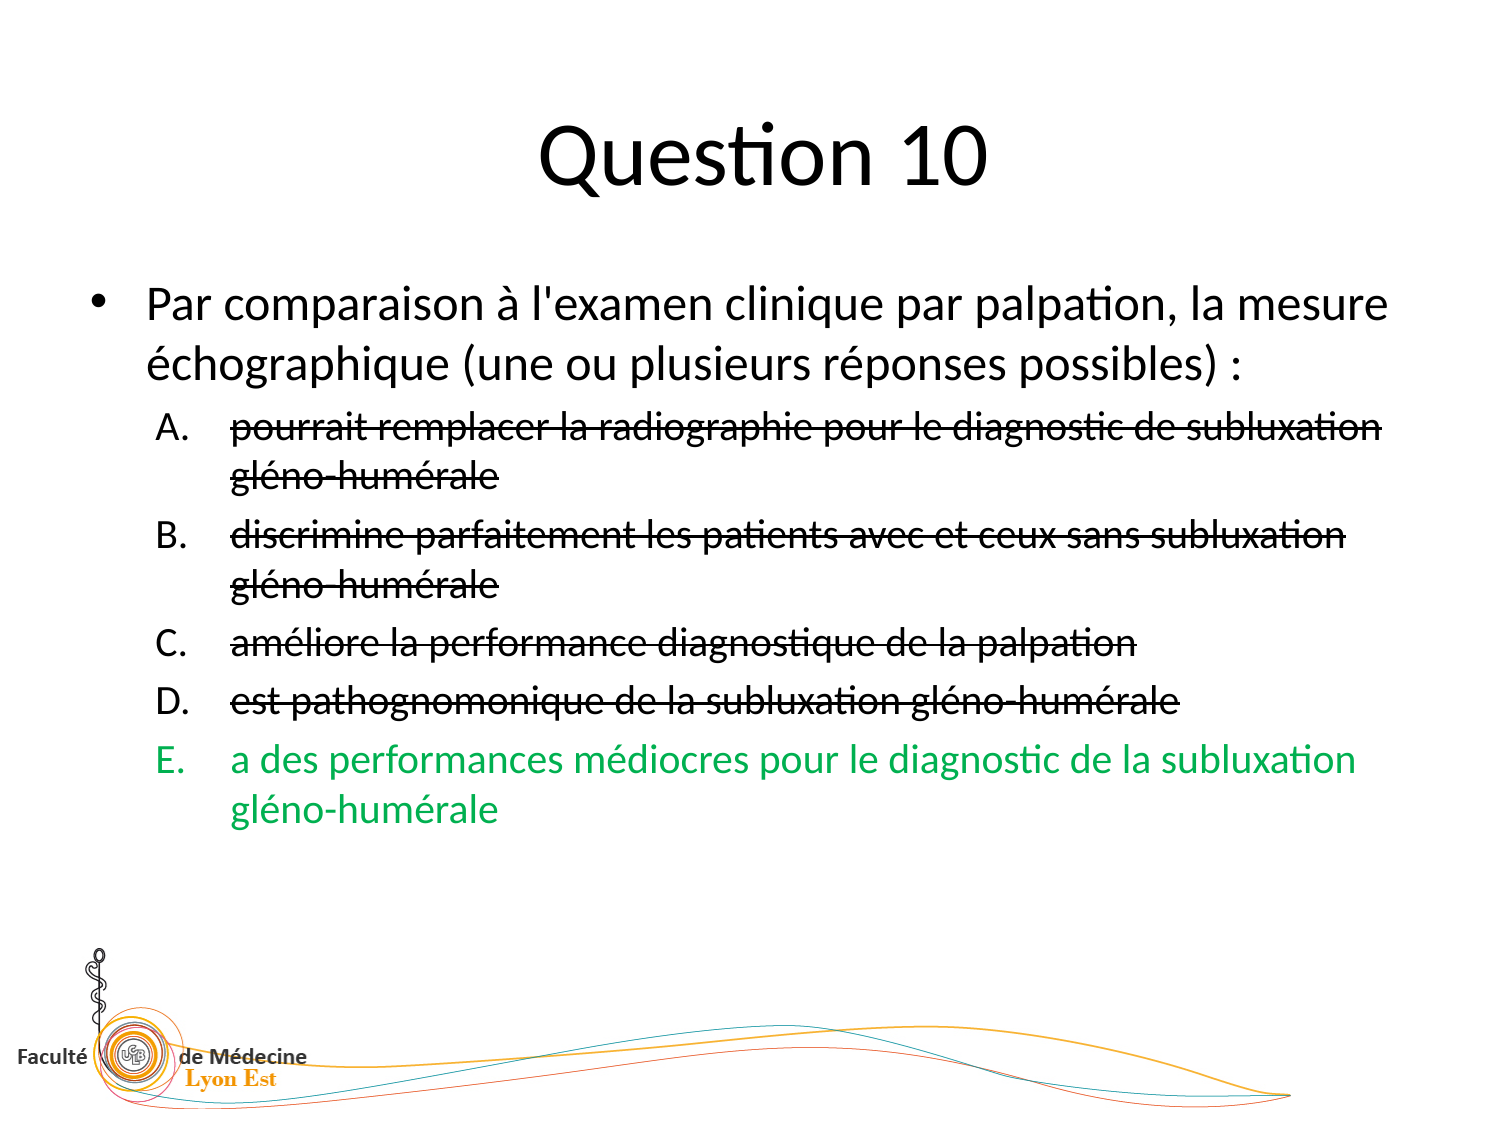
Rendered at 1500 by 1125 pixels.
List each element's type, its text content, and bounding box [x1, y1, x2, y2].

title Question 10 [88, 54, 1439, 243]
picture [17, 948, 1291, 1109]
list Par comparaison à l'examen clinique par palpation, la mesure échographique (une ou plusieurs réponses possibles) : pourrait remplacer la radiographie pour le diagnostic de subluxation gléno-humérale discrimine parfaitement les patients avec et ceux sans subluxation gléno-humérale améliore la performance diagnostique de la palpation est pathognomonique de la subluxation gléno-humérale a des performances médiocres pour le diagnostic de la subluxation gléno-humérale [75, 262, 1425, 1005]
